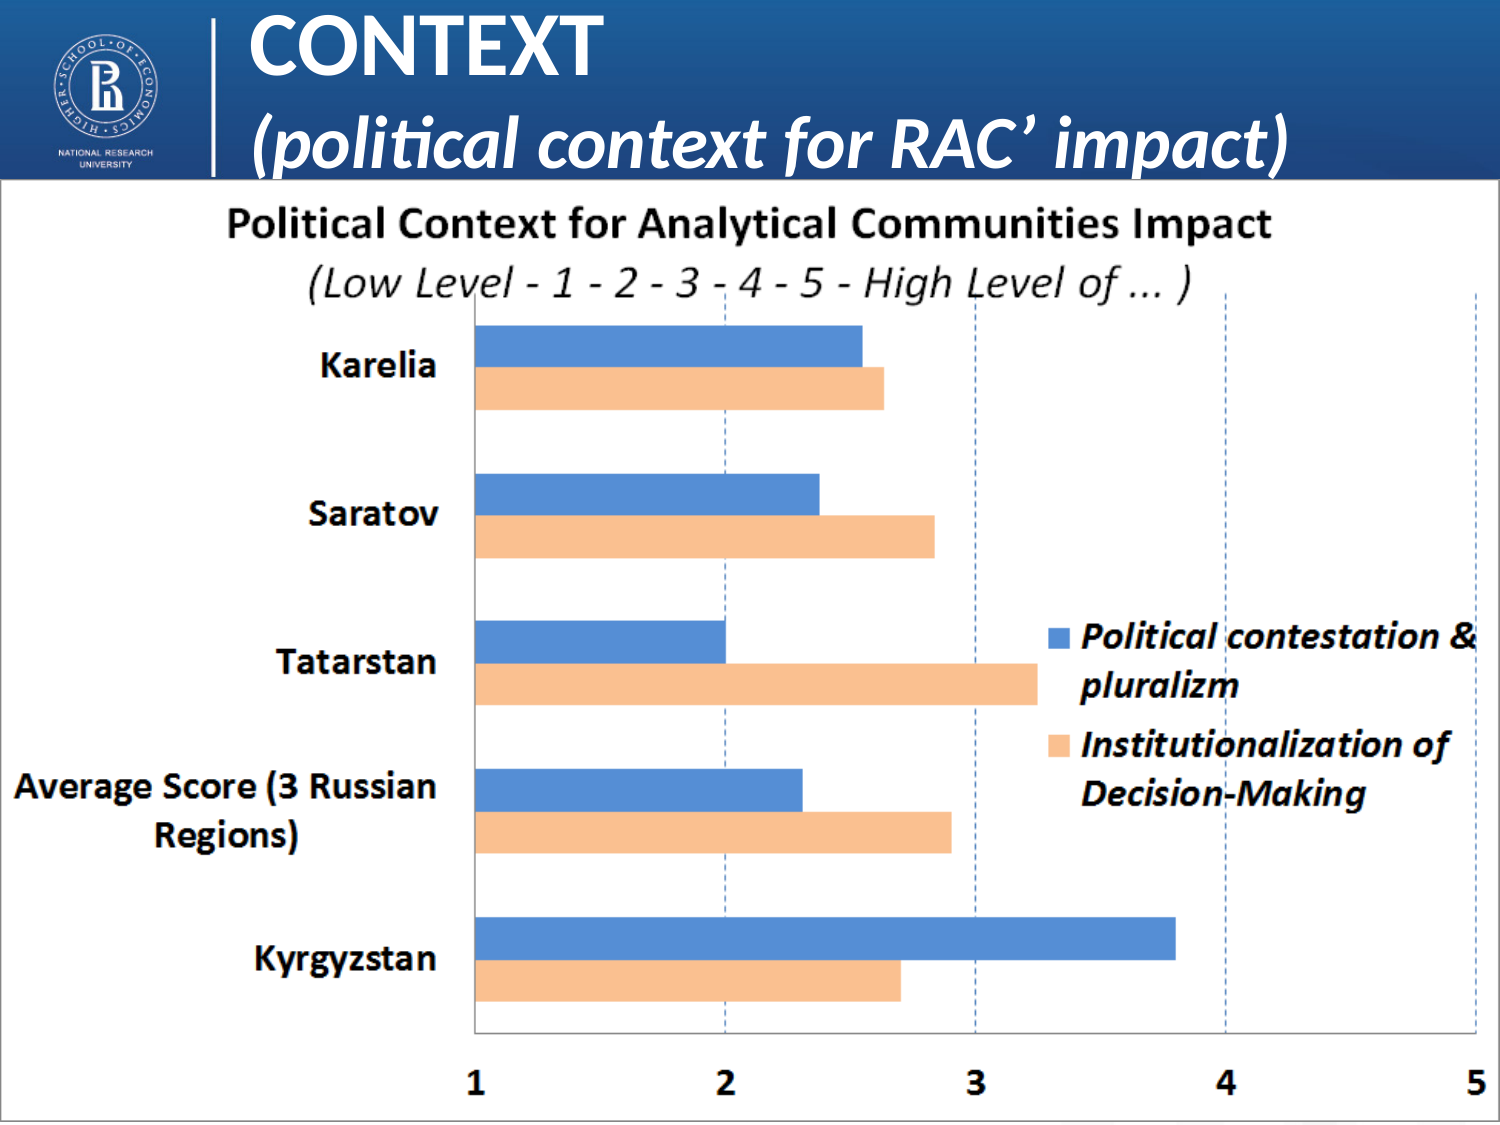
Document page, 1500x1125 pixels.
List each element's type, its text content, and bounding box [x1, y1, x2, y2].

text_box CONTEXT (political context for RAC’ impact) [234, 24, 1413, 143]
picture [0, 0, 1500, 1125]
